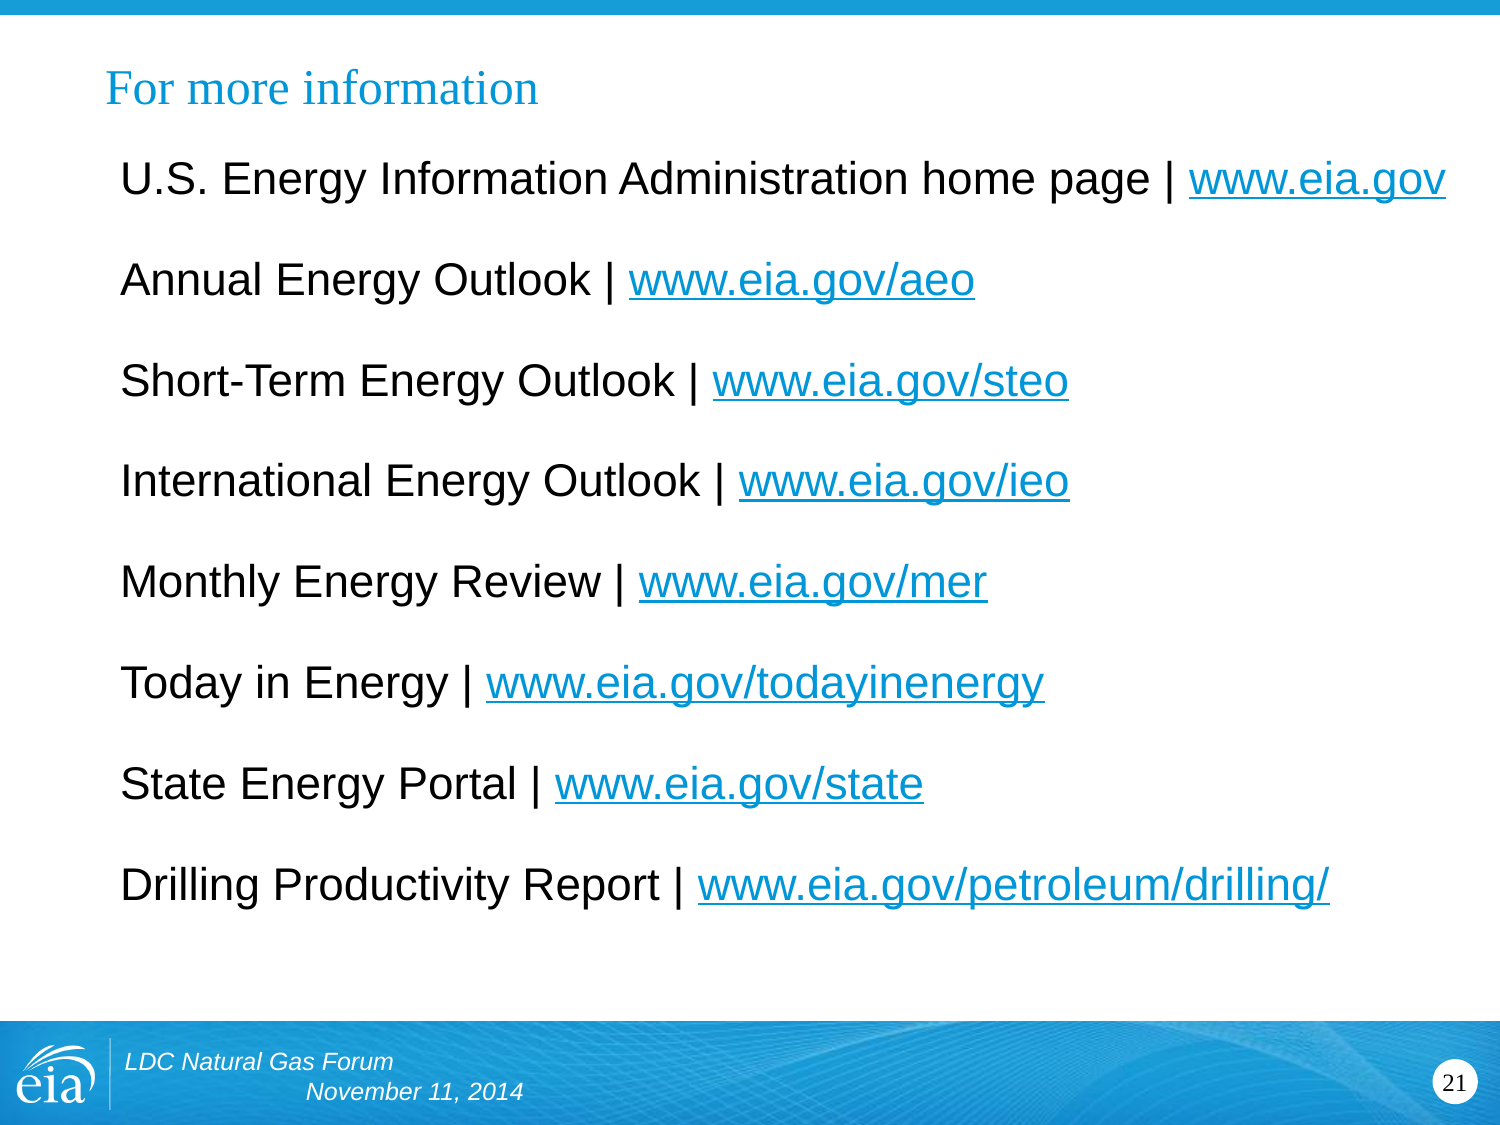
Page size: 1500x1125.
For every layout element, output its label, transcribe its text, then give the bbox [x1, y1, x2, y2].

title For more information [105, 19, 1425, 115]
slide_number 21 [1423, 1051, 1487, 1111]
list U.S. Energy Information Administration home page | www.eia.gov Annual Energy Outlook | www.eia.gov/aeo Short-Term Energy Outlook | www.eia.gov/steo International Energy Outlook | www.eia.gov/ieo Monthly Energy Review | www.eia.gov/mer Today in Energy | www.eia.gov/todayinenergy State Energy Portal | www.eia.gov/state Drilling Productivity Report | www.eia.gov/petroleum/drilling/ [105, 141, 1494, 922]
picture [0, 1021, 1500, 1125]
footer LDC Natural Gas Forum November 11, 2014 [109, 1048, 699, 1113]
